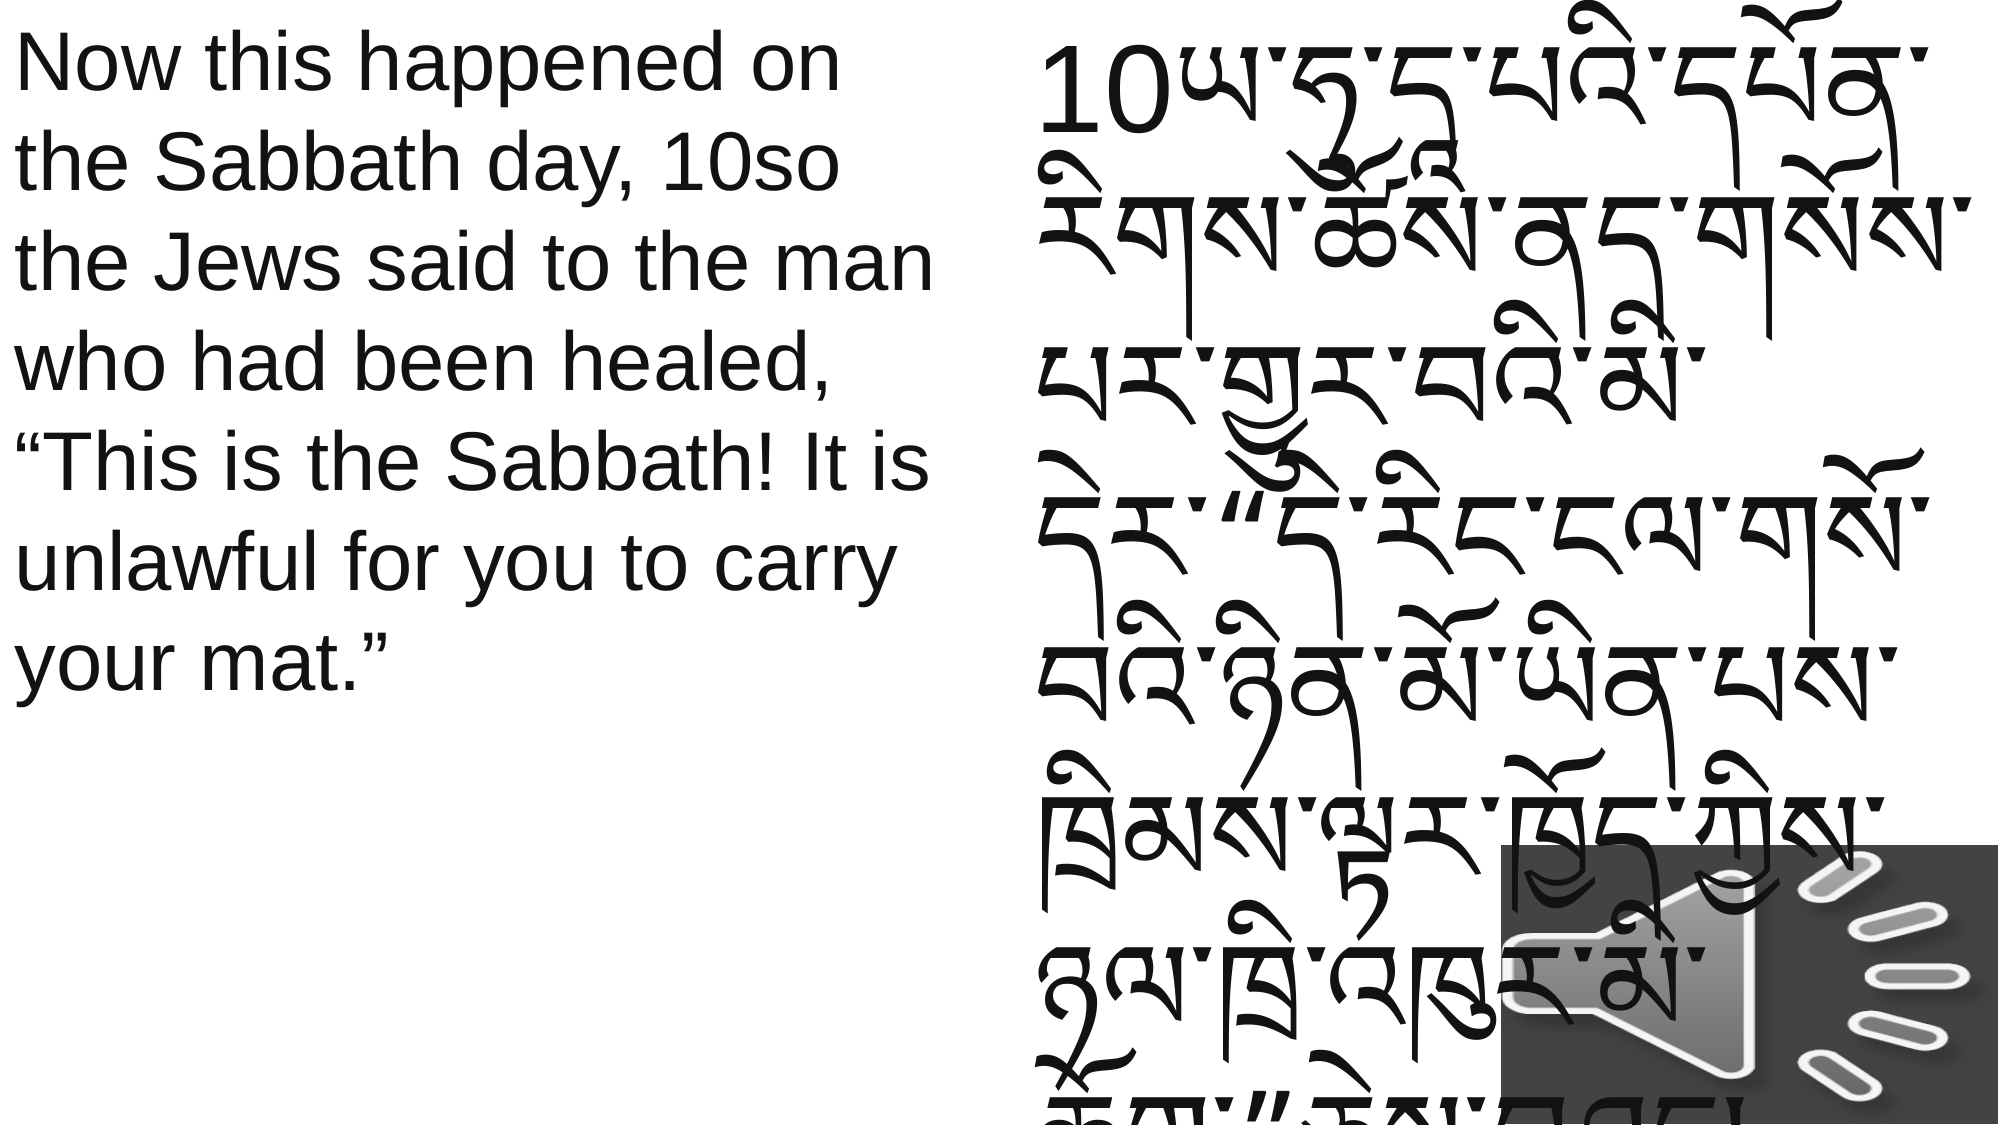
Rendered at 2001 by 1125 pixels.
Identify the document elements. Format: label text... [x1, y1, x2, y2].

picture [1500, 843, 2000, 1125]
text_box 10ཡ་ཧུ་དཱ་པའི་དཔོན་རིགས་ཚོས་ནད་གསོས་པར་གྱུར་བའི་མི་དེར་“དེ་རིང་ངལ་གསོ་བའི་ཉིན་མོ་ཡིན་པས་ཁྲིམས་ལྟར་ཁྱོད་ཀྱིས་ཉལ་ཁྲི་འཁུར་མི་ཆོག་”ཅེས་བཤད། [1019, 0, 2000, 1125]
text_box Now this happened on the Sabbath day, 10so the Jews said to the man who had been healed, “This is the Sabbath! It is unlawful for you to carry your mat.” [0, 0, 981, 1125]
